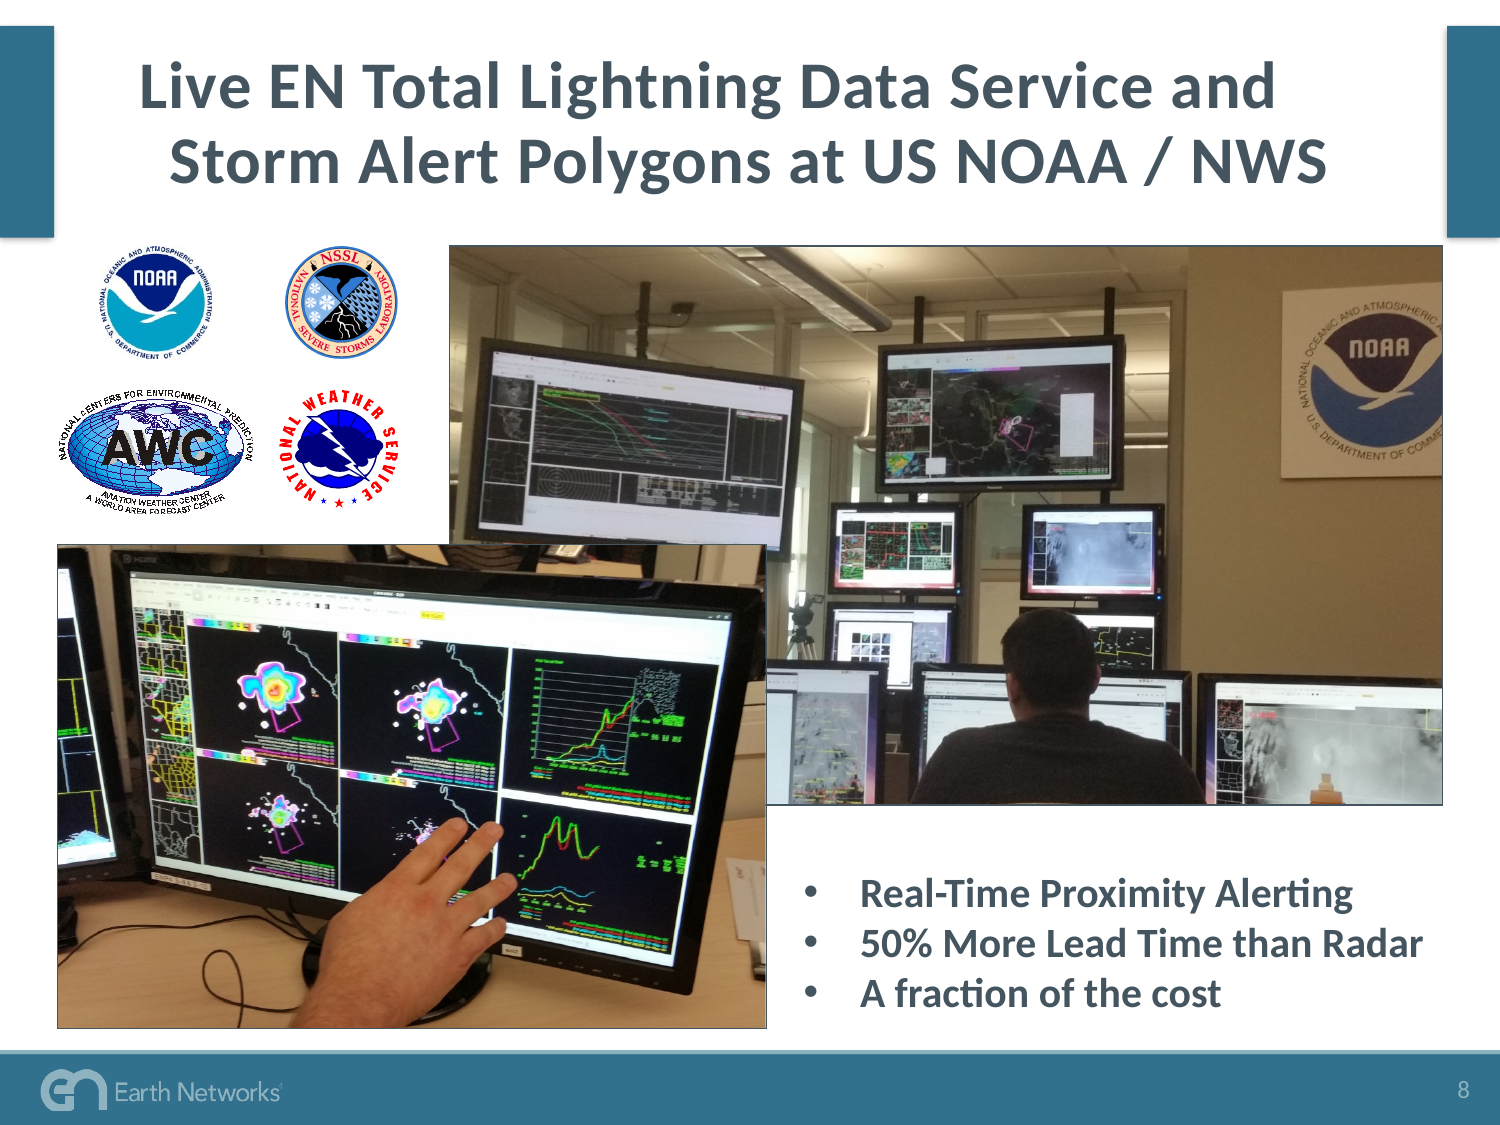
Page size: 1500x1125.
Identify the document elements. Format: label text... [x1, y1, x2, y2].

picture [98, 246, 212, 360]
picture [279, 390, 399, 508]
title Live EN Total Lightning Data Service and Storm Alert Polygons at US NOAA / NWS [58, 40, 1442, 199]
slide_number 8 [1380, 1066, 1485, 1125]
picture [57, 388, 253, 514]
text_box Real-Time Proximity Alerting 50% More Lead Time than Radar A fraction of the cost [788, 858, 1440, 1024]
picture [285, 246, 399, 360]
picture [57, 246, 1442, 1029]
